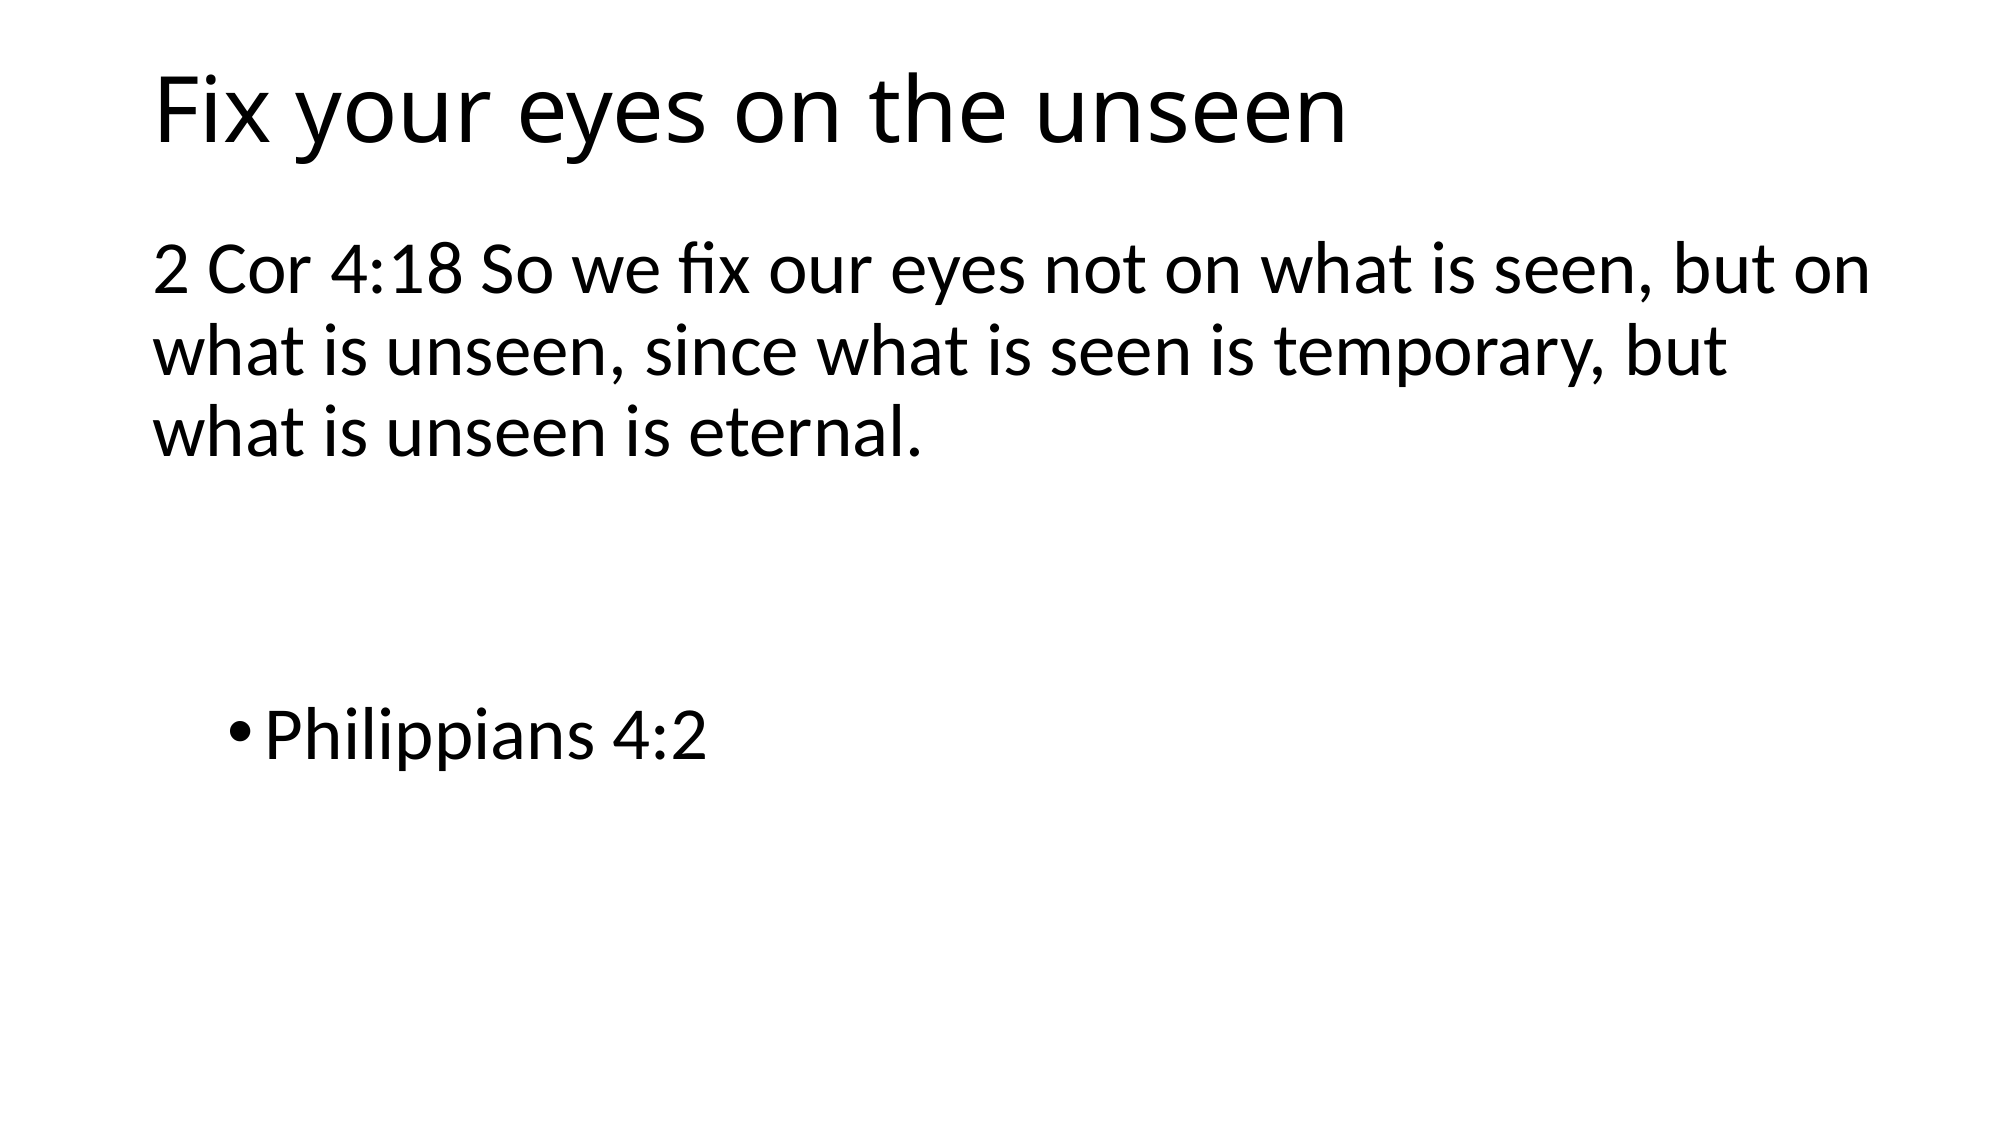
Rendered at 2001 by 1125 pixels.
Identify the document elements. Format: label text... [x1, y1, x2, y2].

list 2 Cor 4:18 So we fix our eyes not on what is seen, but on what is unseen, since what is seen is temporary, but what is unseen is eternal. Philippians 4:2 [137, 221, 1899, 1125]
title Fix your eyes on the unseen [137, 4, 1863, 221]
